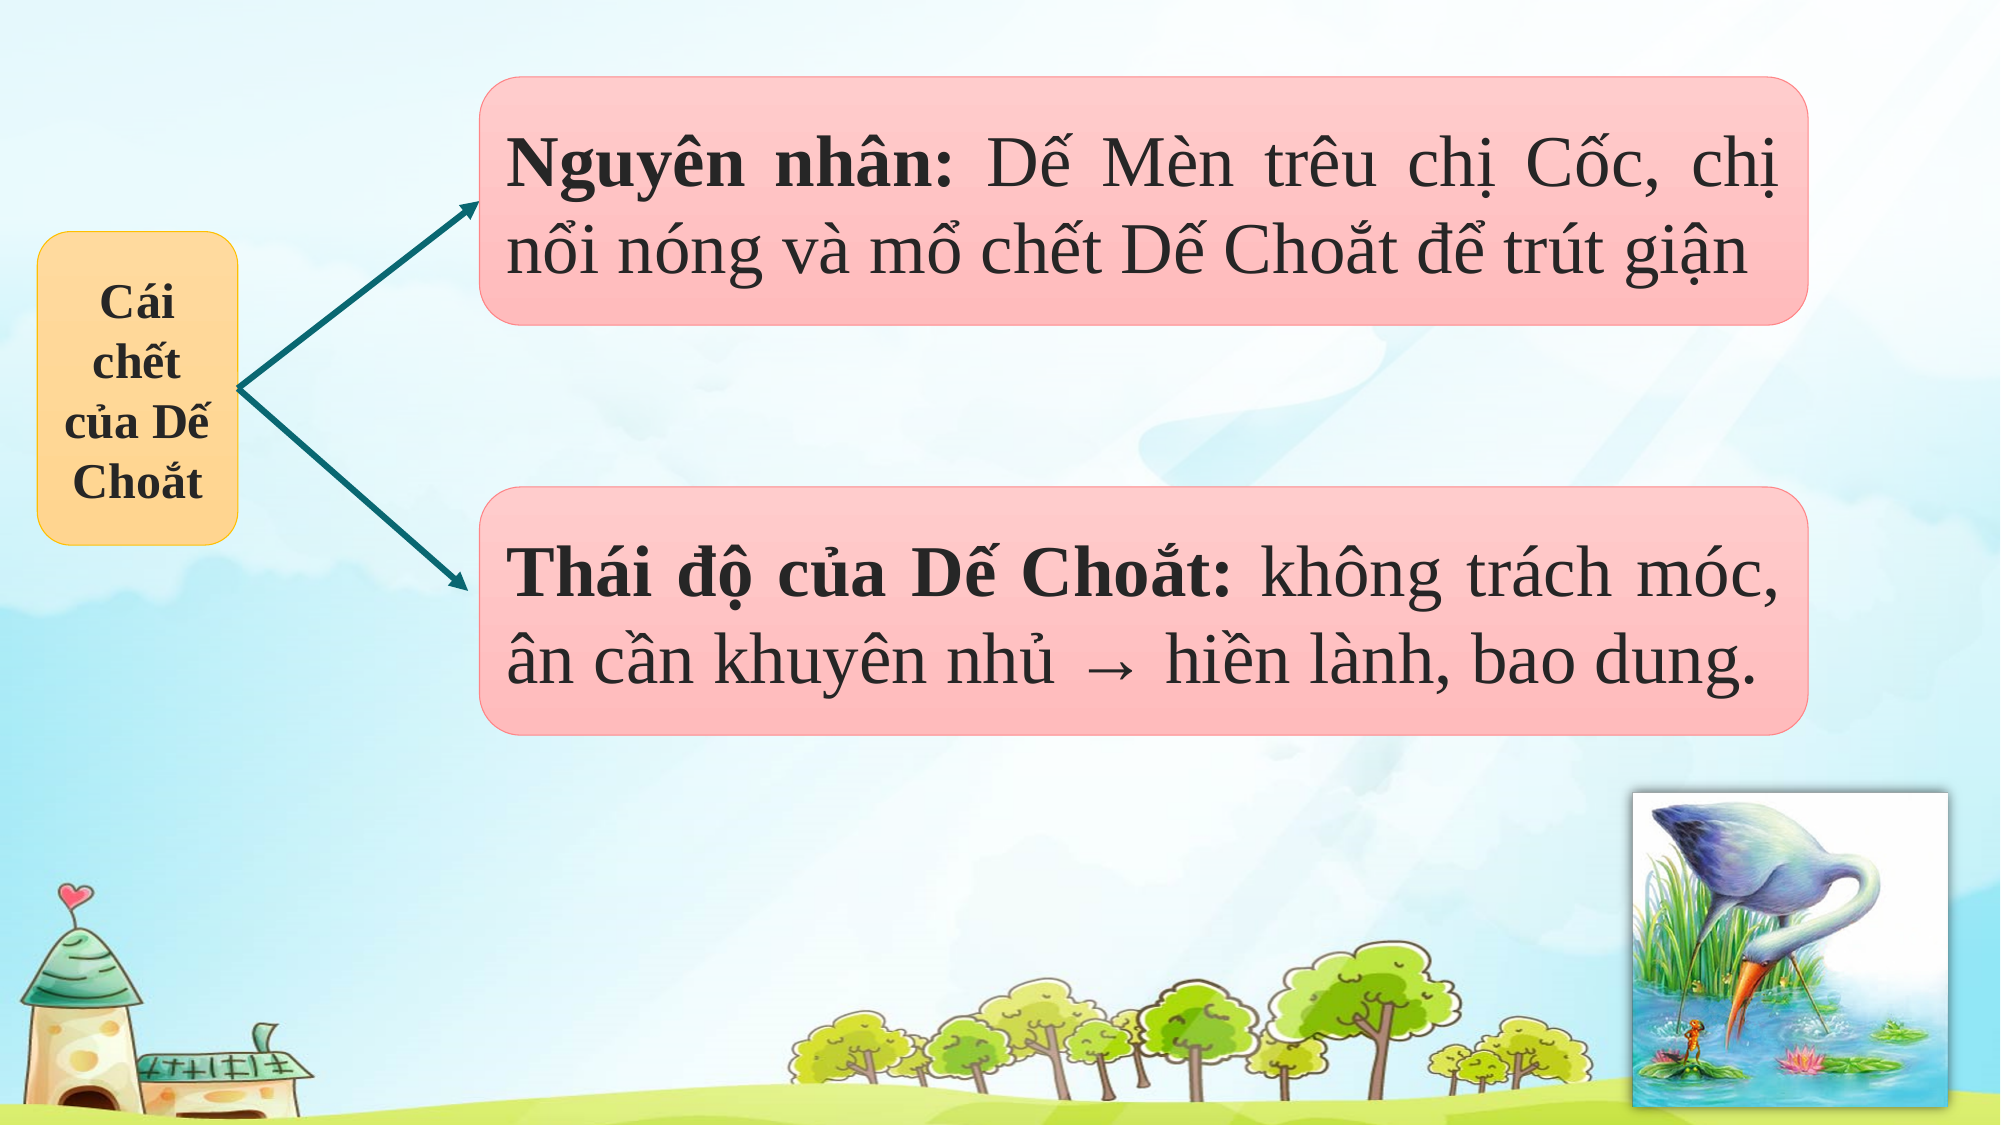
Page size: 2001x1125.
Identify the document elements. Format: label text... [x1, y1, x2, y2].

picture [0, 0, 2001, 1125]
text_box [237, 388, 469, 591]
text_box Cái chết của Dế Choắt [36, 231, 237, 546]
text_box Nguyên nhân: Dế Mèn trêu chị Cốc, chị nổi nóng và mổ chết Dế Choắt để trút giận [478, 76, 1809, 326]
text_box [237, 200, 480, 389]
text_box Thái độ của Dế Choắt: không trách móc, ân cần khuyên nhủ → hiền lành, bao dung. [478, 486, 1809, 736]
